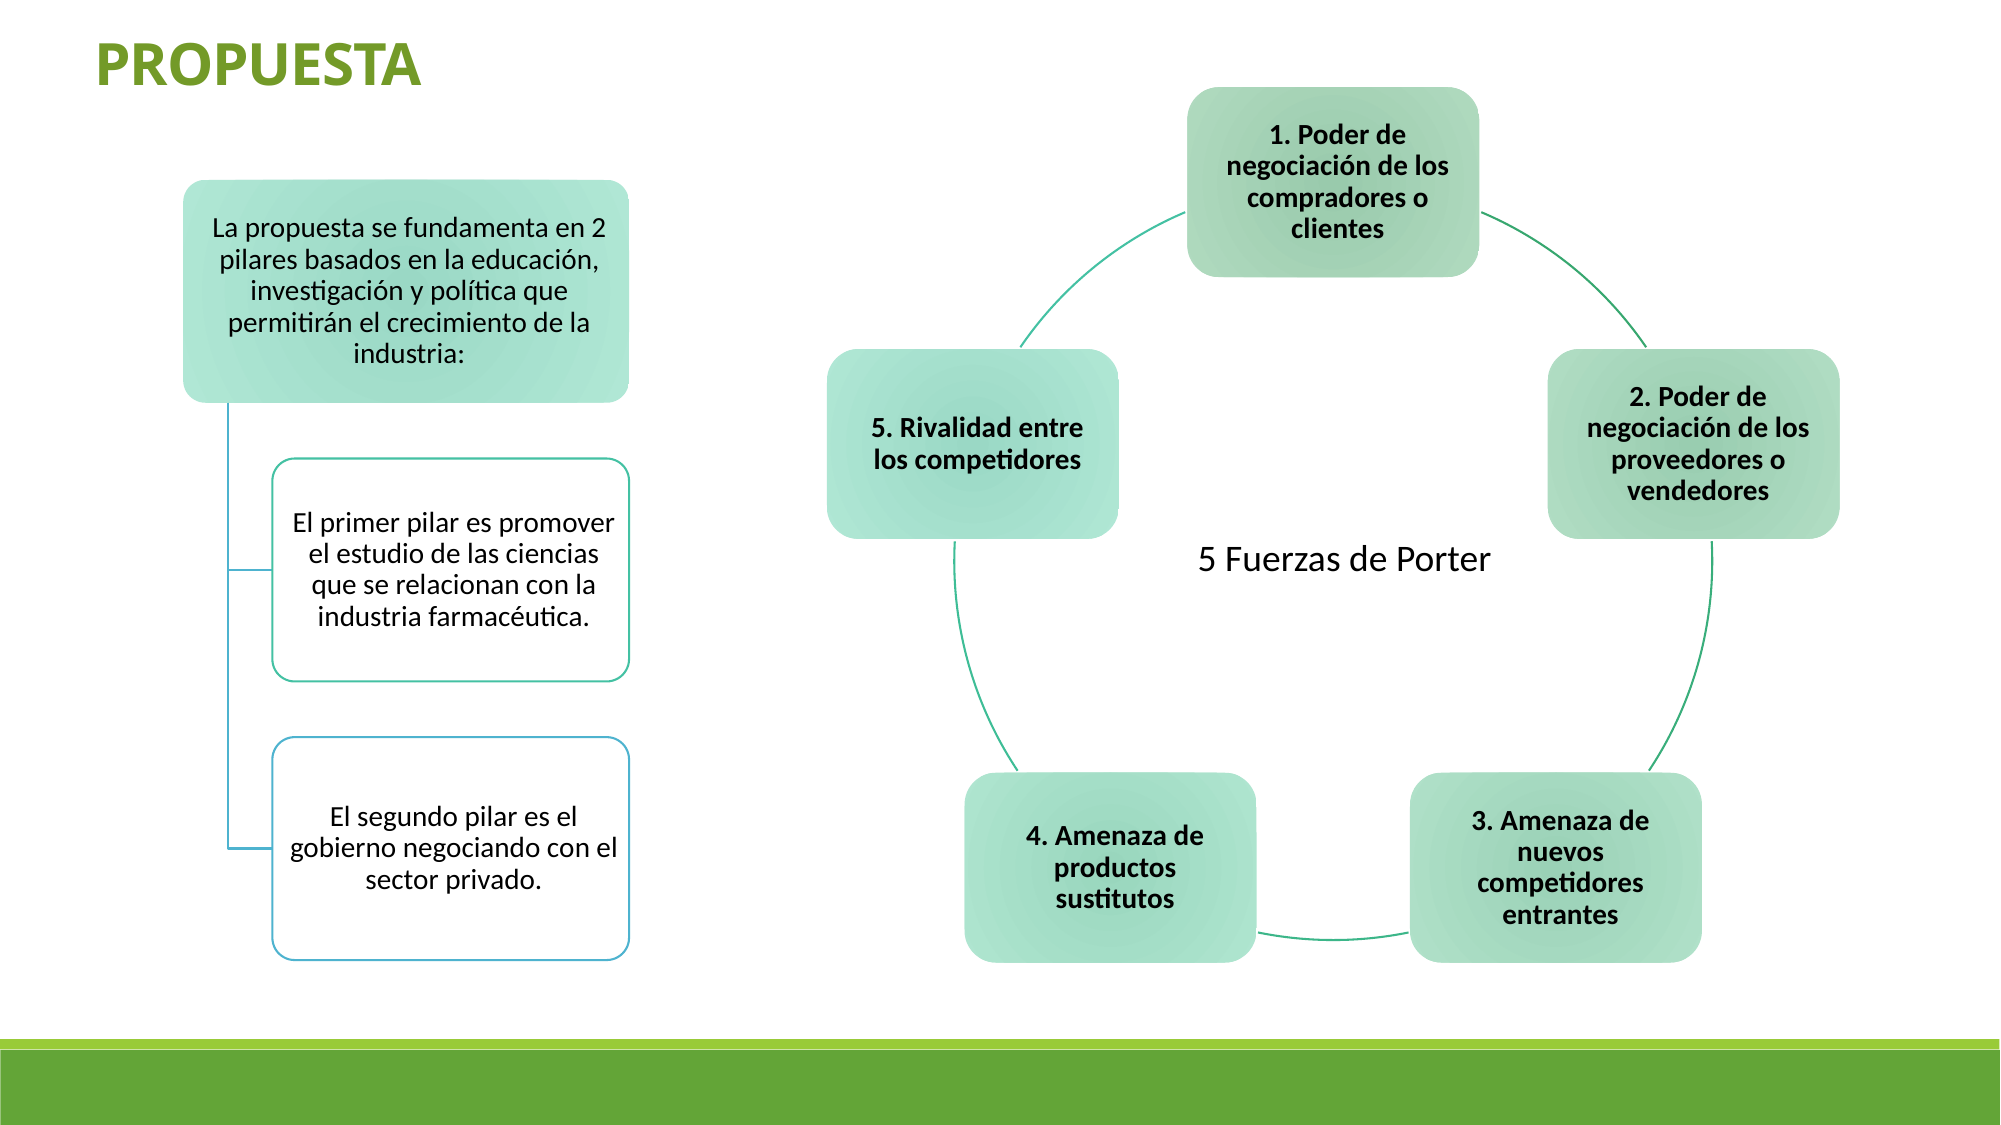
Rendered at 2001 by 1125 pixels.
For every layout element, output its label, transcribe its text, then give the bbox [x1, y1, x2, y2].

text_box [666, 86, 2000, 977]
text_box PROPUESTA [79, 15, 1730, 106]
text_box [0, 179, 663, 961]
